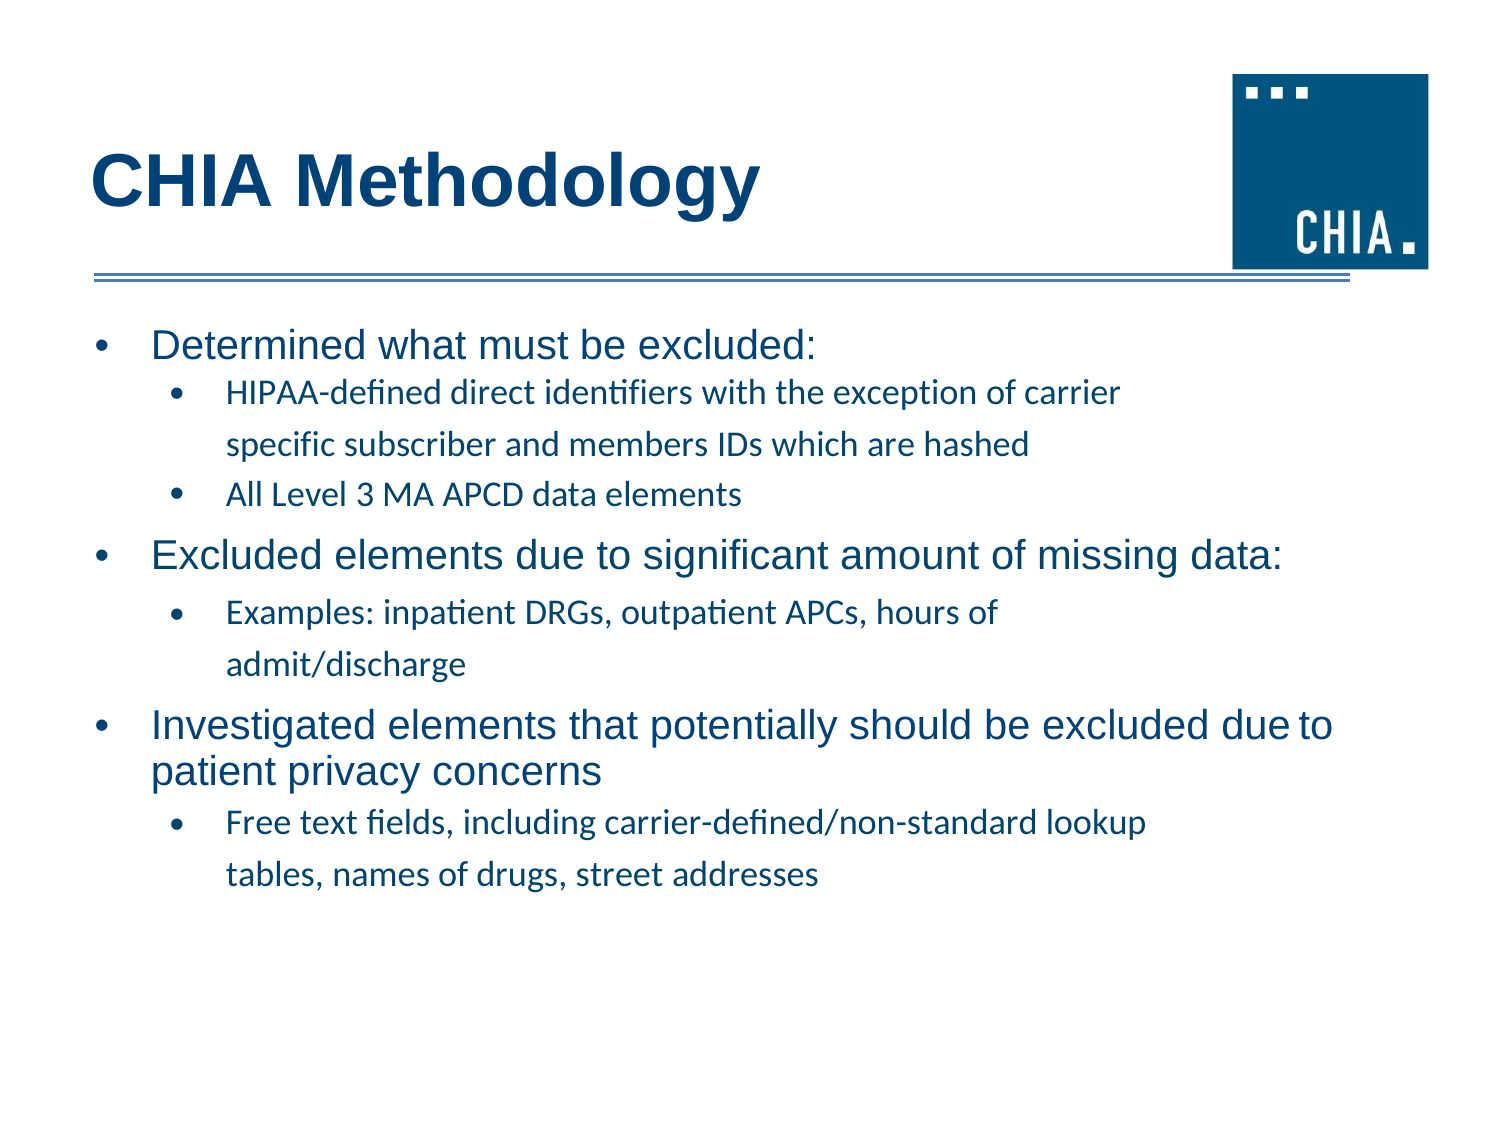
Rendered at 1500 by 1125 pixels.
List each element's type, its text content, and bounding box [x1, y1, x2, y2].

text_box Examples: inpatient DRGs, outpatient APCs, hours of admit/discharge [223, 594, 1120, 691]
text_box • [167, 371, 193, 418]
text_box • [92, 533, 118, 579]
text_box • [167, 591, 193, 638]
text_box CHIA Methodology [88, 142, 772, 222]
text_box Free text fields, including carrier-defined/non-standard lookup tables, names of drugs, street addresses [223, 804, 1291, 901]
text_box Investigated elements that potentially should be excluded due patient privacy concerns [148, 703, 1296, 800]
text_box • [167, 471, 193, 518]
text_box • [167, 801, 193, 848]
text_box Excluded elements due to significant amount of missing data: [148, 533, 1289, 579]
text_box [93, 257, 1350, 283]
text_box Determined what must be excluded: [148, 323, 824, 369]
text_box to [1296, 703, 1342, 749]
text_box HIPAA-defined direct identifiers with the exception of carrier specific subscriber and members IDs which are hashed All Level 3 MA APCD data elements [223, 374, 1258, 521]
text_box [1229, 74, 1432, 277]
text_box • [92, 703, 118, 749]
text_box • [92, 323, 118, 369]
